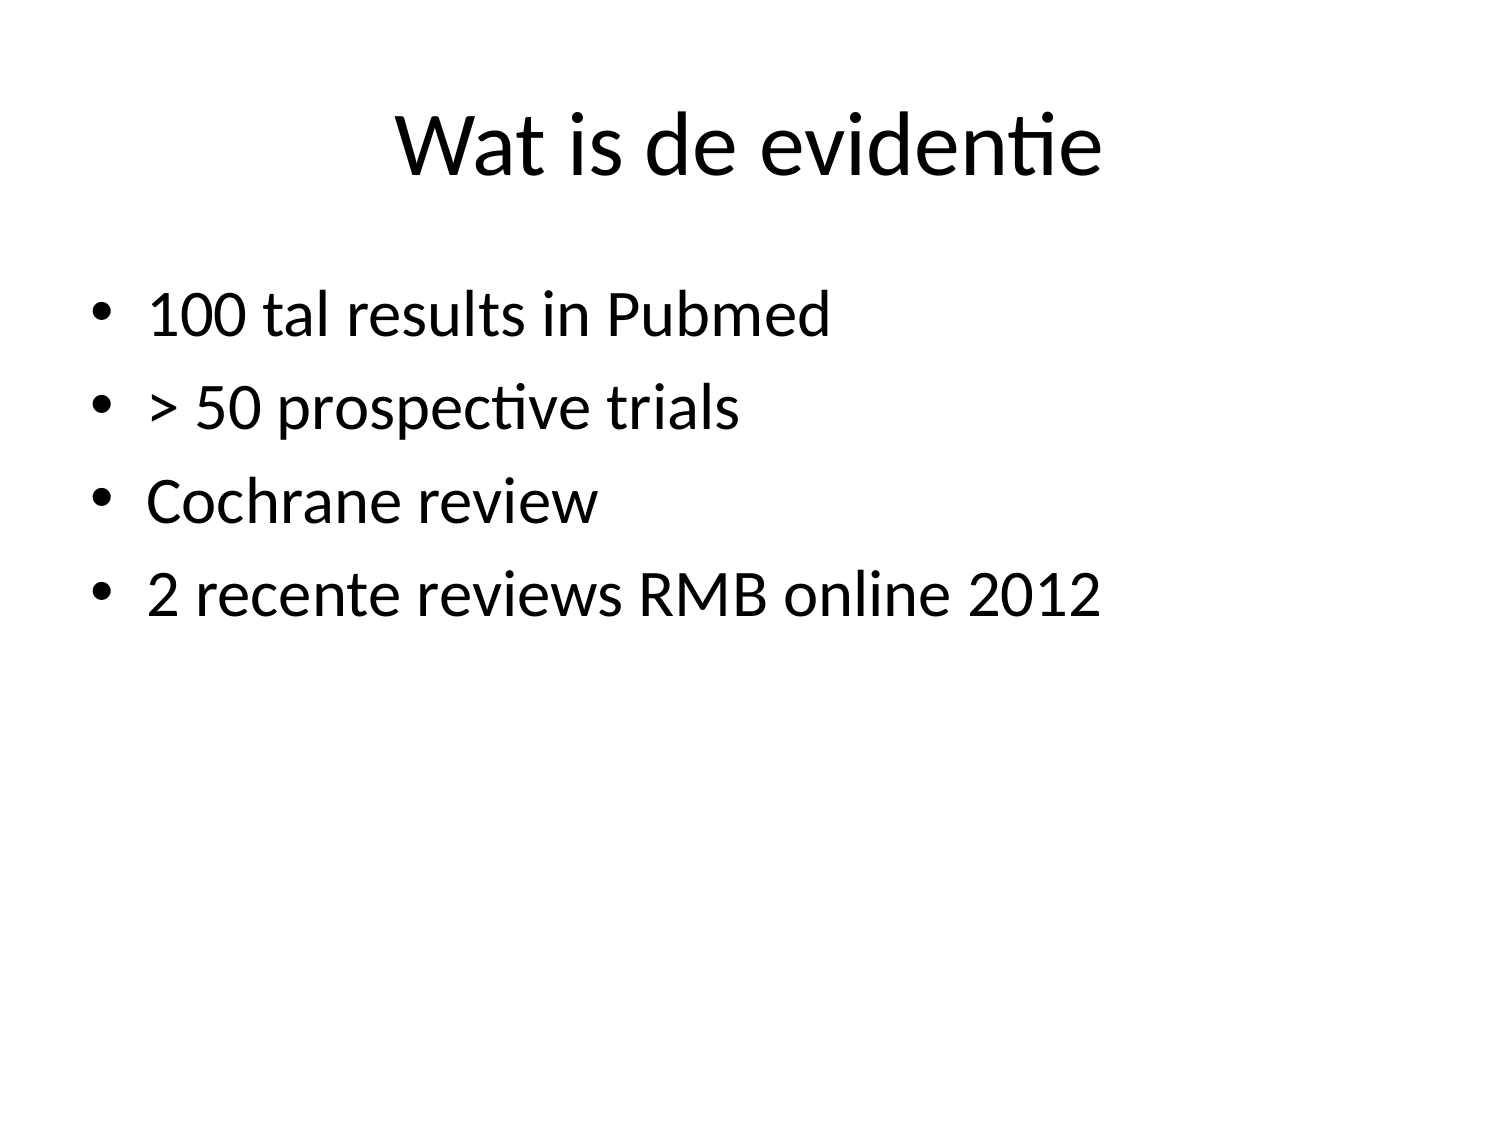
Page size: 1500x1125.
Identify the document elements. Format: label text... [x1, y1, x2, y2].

title Wat is de evidentie [75, 45, 1425, 233]
list 100 tal results in Pubmed > 50 prospective trials Cochrane review 2 recente reviews RMB online 2012 [75, 262, 1425, 1005]
